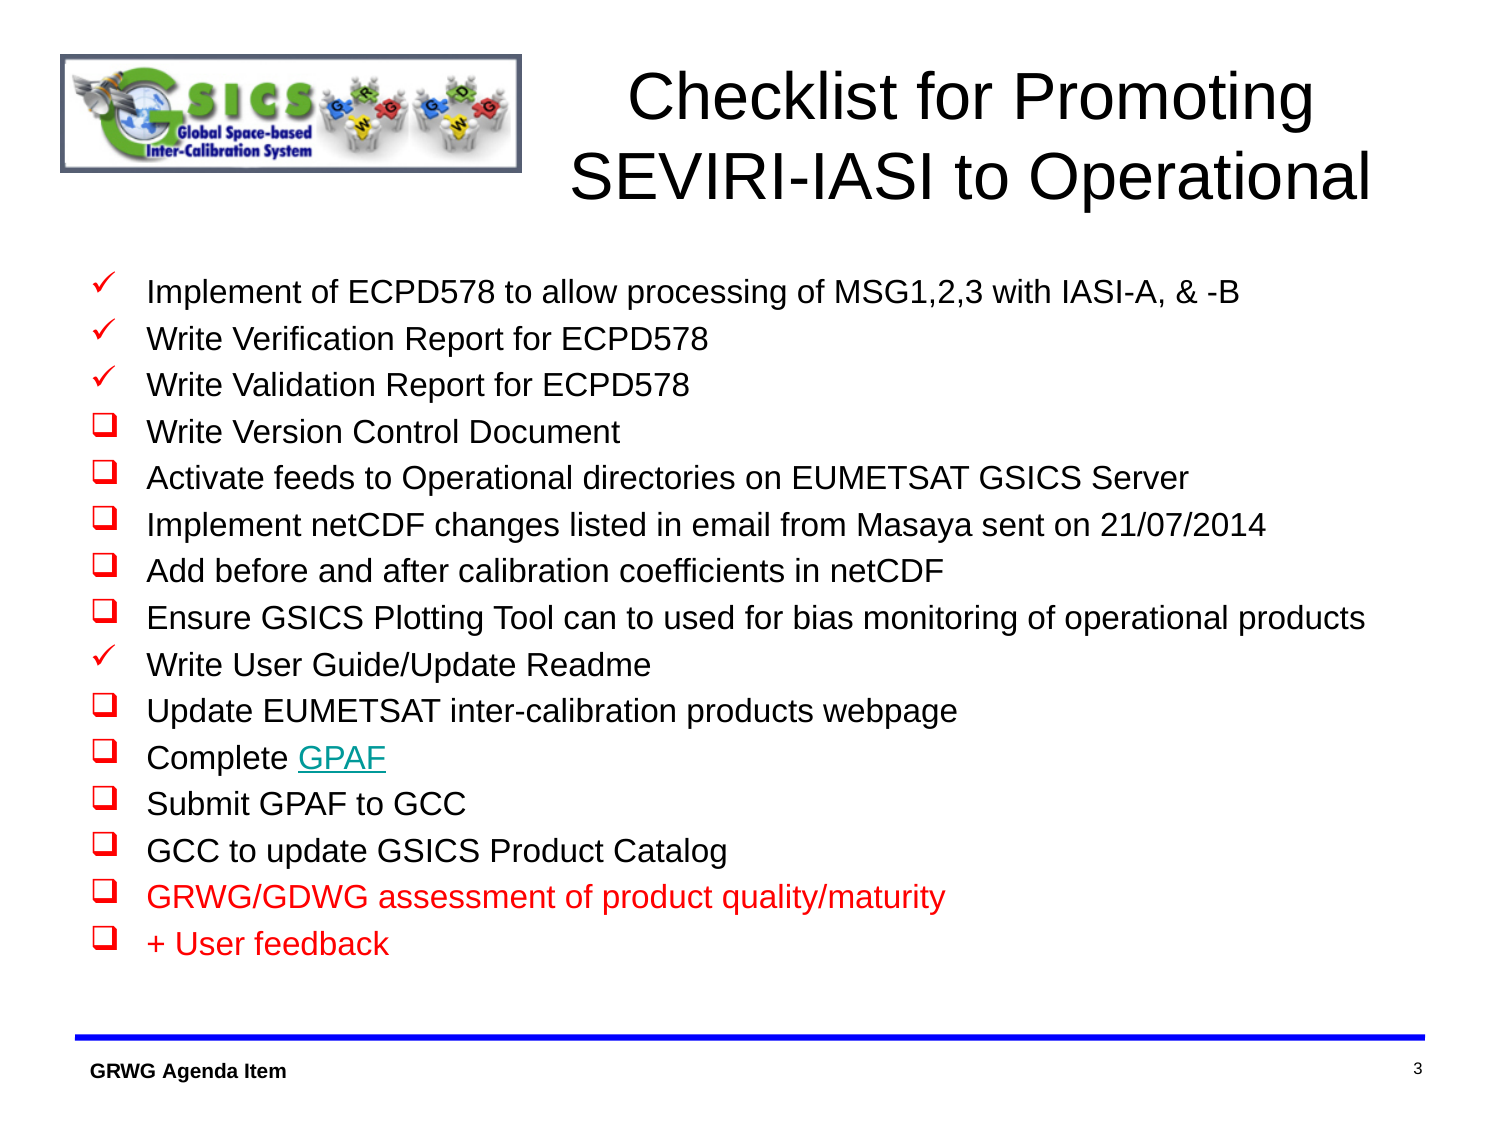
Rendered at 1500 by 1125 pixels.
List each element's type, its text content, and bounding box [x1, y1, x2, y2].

list Implement of ECPD578 to allow processing of MSG1,2,3 with IASI-A, & -B Write Verification Report for ECPD578 Write Validation Report for ECPD578 Write Version Control Document Activate feeds to Operational directories on EUMETSAT GSICS Server Implement netCDF changes listed in email from Masaya sent on 21/07/2014 Add before and after calibration coefficients in netCDF Ensure GSICS Plotting Tool can to used for bias monitoring of operational products Write User Guide/Update Readme Update EUMETSAT inter-calibration products webpage Complete GPAF Submit GPAF to GCC GCC to update GSICS Product Catalog GRWG/GDWG assessment of product quality/maturity + User feedback [74, 262, 1426, 1006]
picture [60, 54, 518, 173]
title Checklist for Promoting SEVIRI-IASI to Operational [518, 45, 1425, 233]
slide_number 3 [1087, 1049, 1438, 1104]
